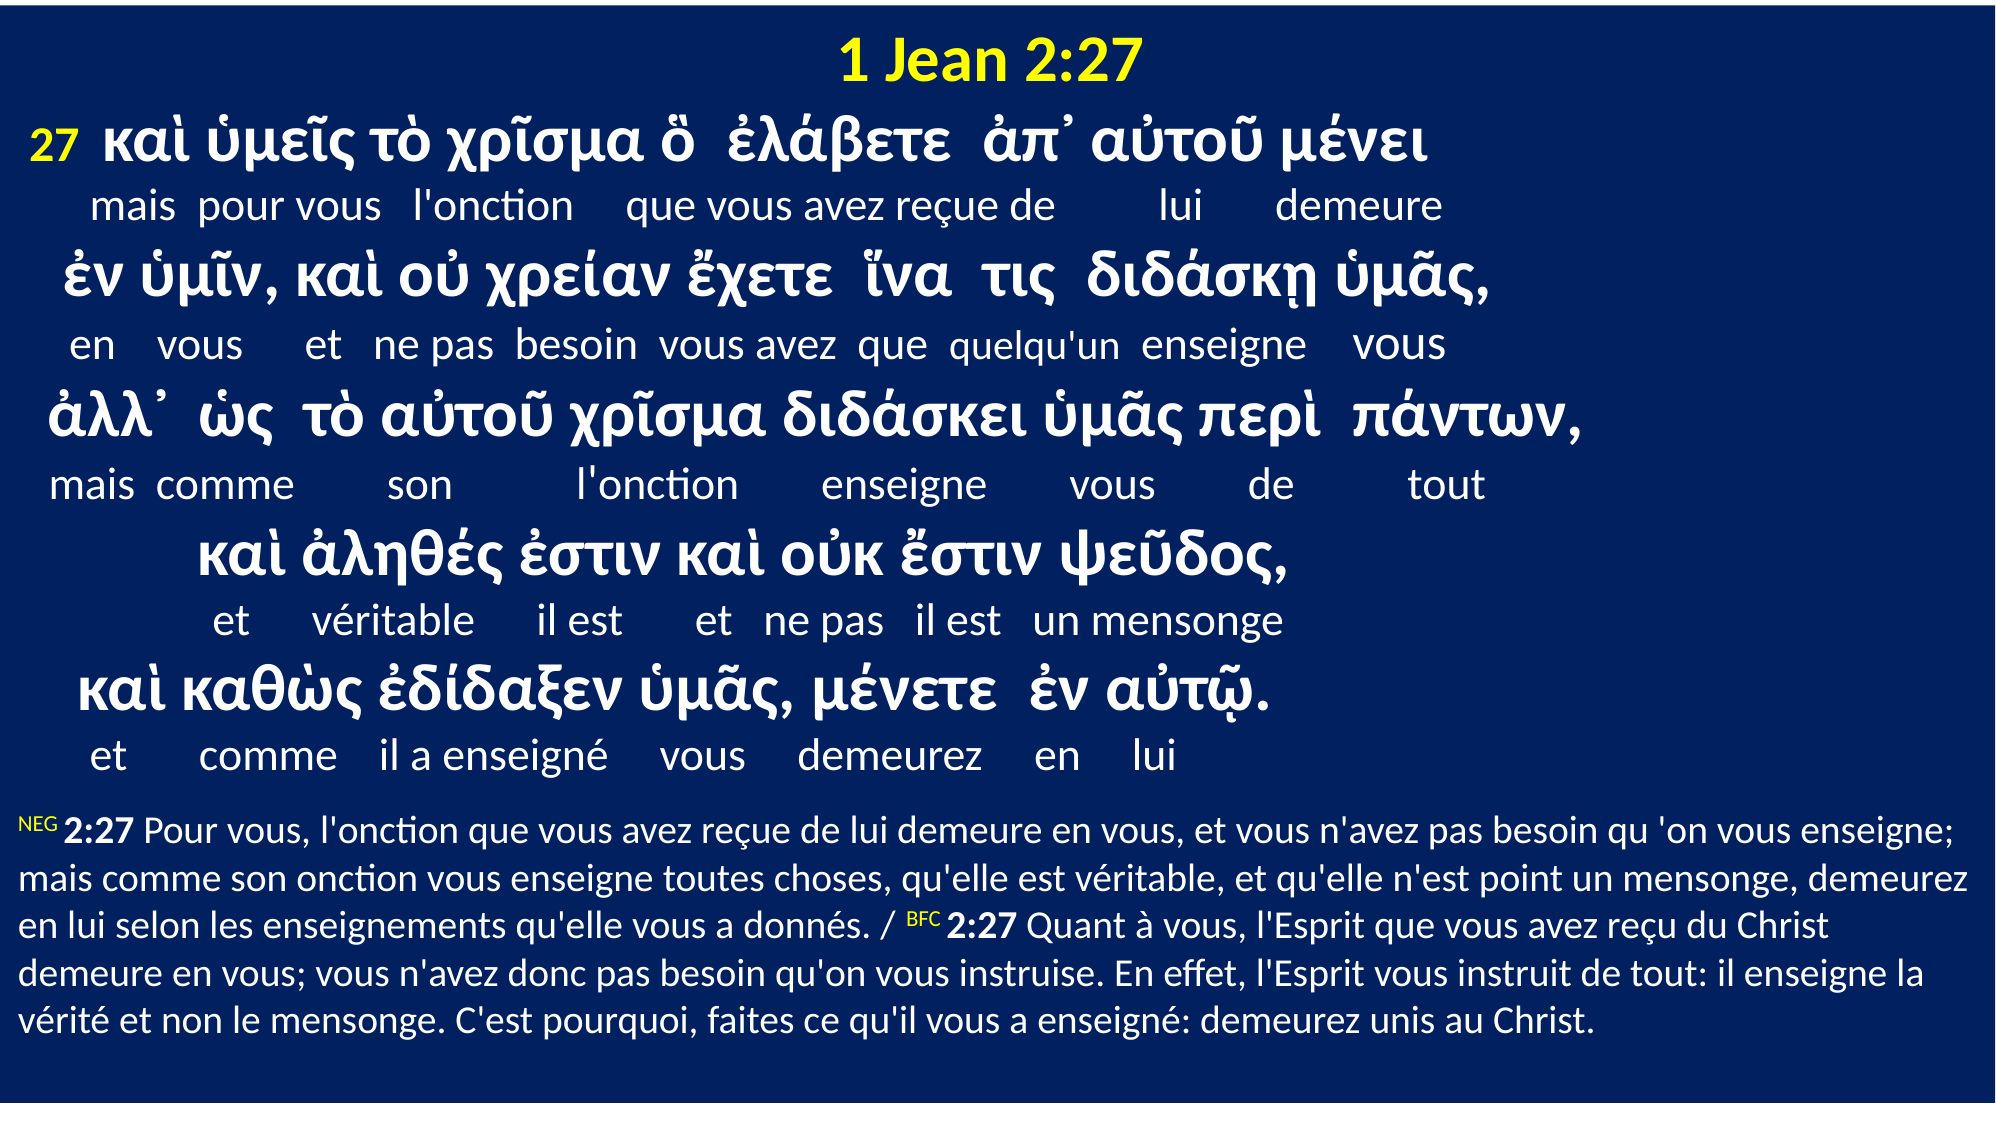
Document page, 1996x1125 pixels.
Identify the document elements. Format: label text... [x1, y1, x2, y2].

text_box 1 Jean 2:27 27 καὶ ὑμεῖς τὸ χρῖσμα ὃ ἐλάβετε ἀπ᾽ αὐτοῦ μένει mais pour vous l'onction que vous avez reçue de lui demeure ἐν ὑμῖν, καὶ οὐ χρείαν ἔχετε ἵνα τις διδάσκῃ ὑμᾶς, en vous et ne pas besoin vous avez que quelqu'un enseigne vous ἀλλ᾽ ὡς τὸ αὐτοῦ χρῖσμα διδάσκει ὑμᾶς περὶ πάντων, mais comme son l'onction enseigne vous de tout καὶ ἀληθές ἐστιν καὶ οὐκ ἔστιν ψεῦδος, et véritable il est et ne pas il est un mensonge καὶ καθὼς ἐδίδαξεν ὑμᾶς, μένετε ἐν αὐτῷ. et comme il a enseigné vous demeurez en lui NEG 2:27 Pour vous, l'onction que vous avez reçue de lui demeure en vous, et vous n'avez pas besoin qu 'on vous enseigne; mais comme son onction vous enseigne toutes choses, qu'elle est véritable, et qu'elle n'est point un mensonge, demeurez en lui selon les enseignements qu'elle vous a donnés. / BFC 2:27 Quant à vous, l'Esprit que vous avez reçu du Christ demeure en vous; vous n'avez donc pas besoin qu'on vous instruise. En effet, l'Esprit vous instruit de tout: il enseigne la vérité et non le mensonge. C'est pourquoi, faites ce qu'il vous a enseigné: demeurez unis au Christ. [0, 5, 1996, 1103]
